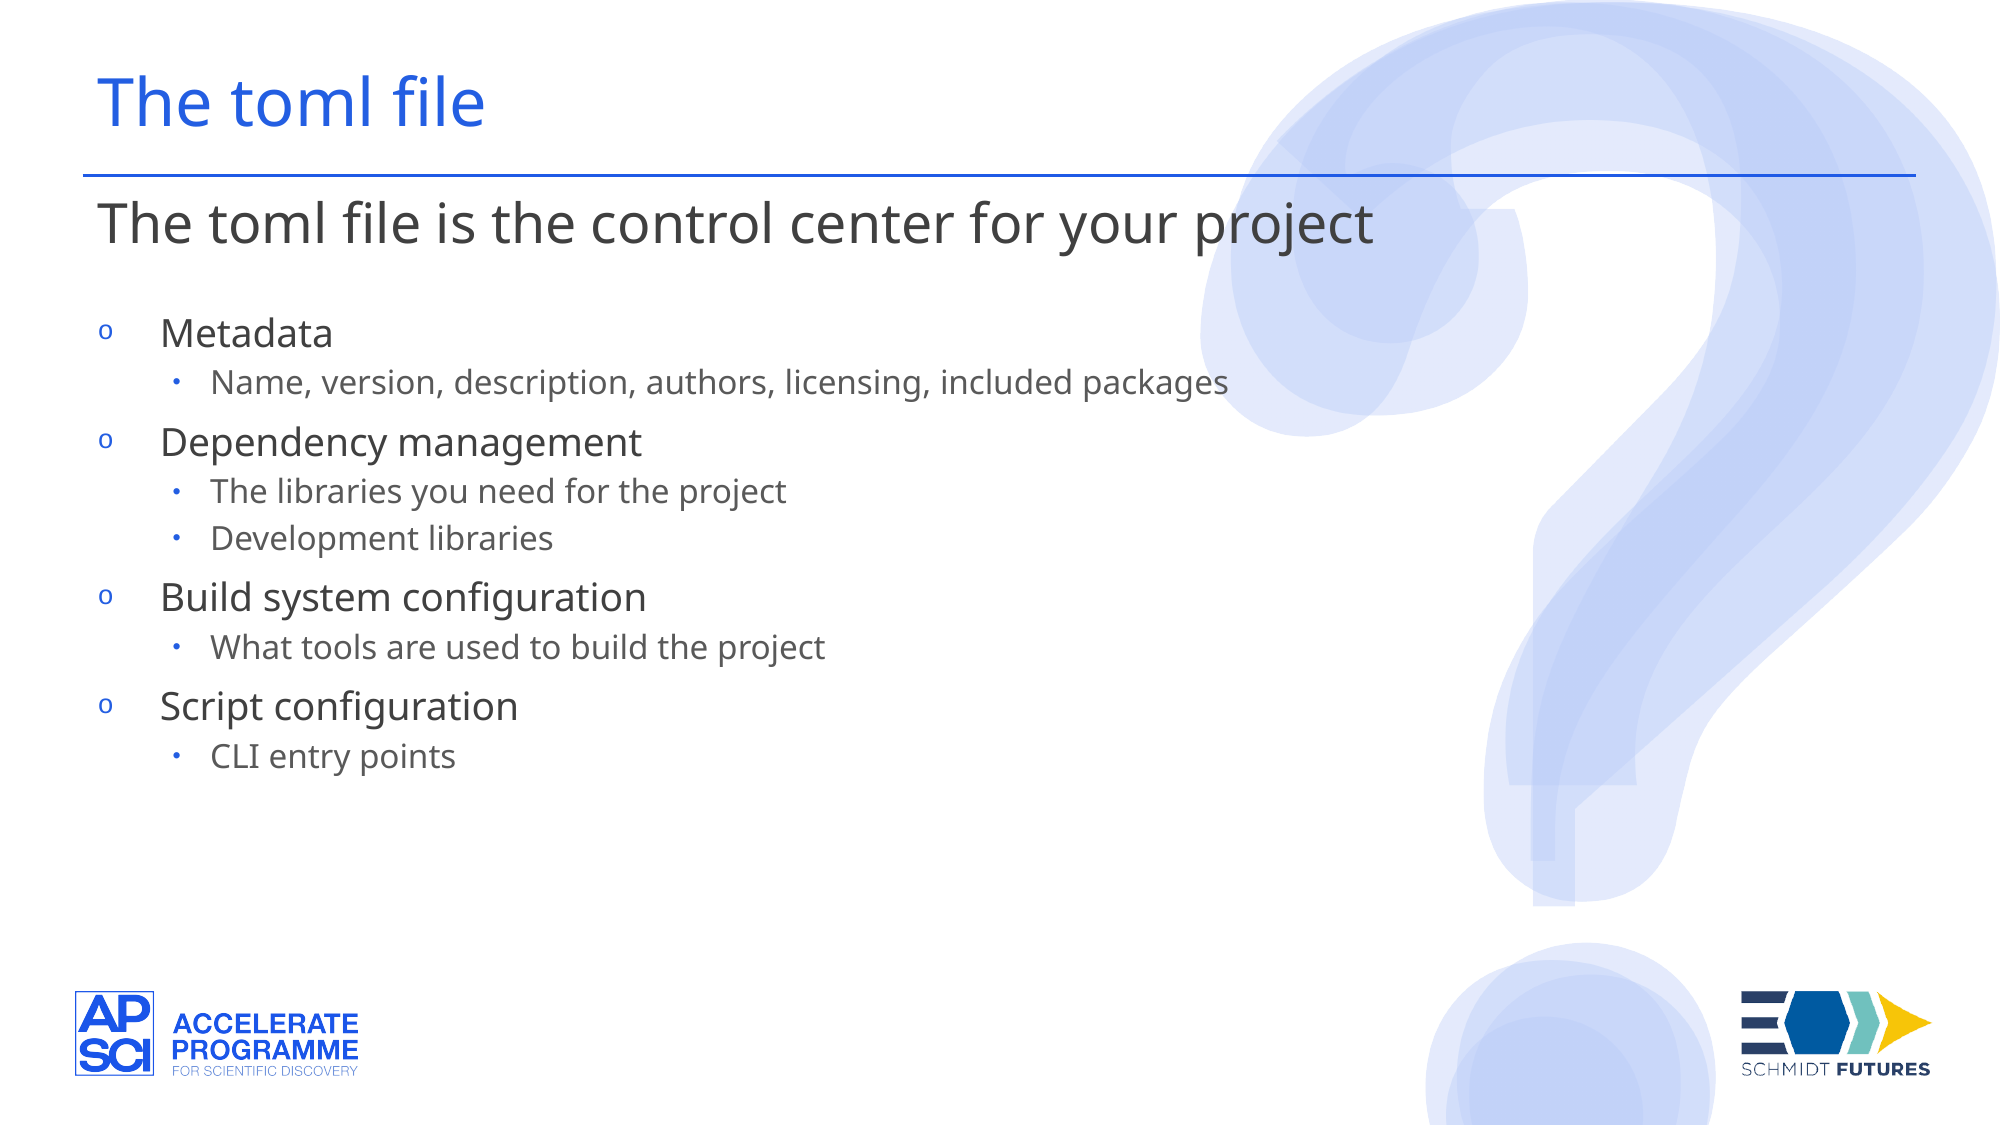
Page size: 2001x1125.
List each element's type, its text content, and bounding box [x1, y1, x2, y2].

picture [1741, 991, 1933, 1076]
list The toml file is the control center for your project [82, 187, 1916, 287]
picture [75, 991, 358, 1076]
list Metadata Name, version, description, authors, licensing, included packages Dependency management The libraries you need for the project Development libraries Build system configuration What tools are used to build the project Script configuration CLI entry points [82, 306, 1916, 962]
list The toml file [82, 61, 1916, 166]
